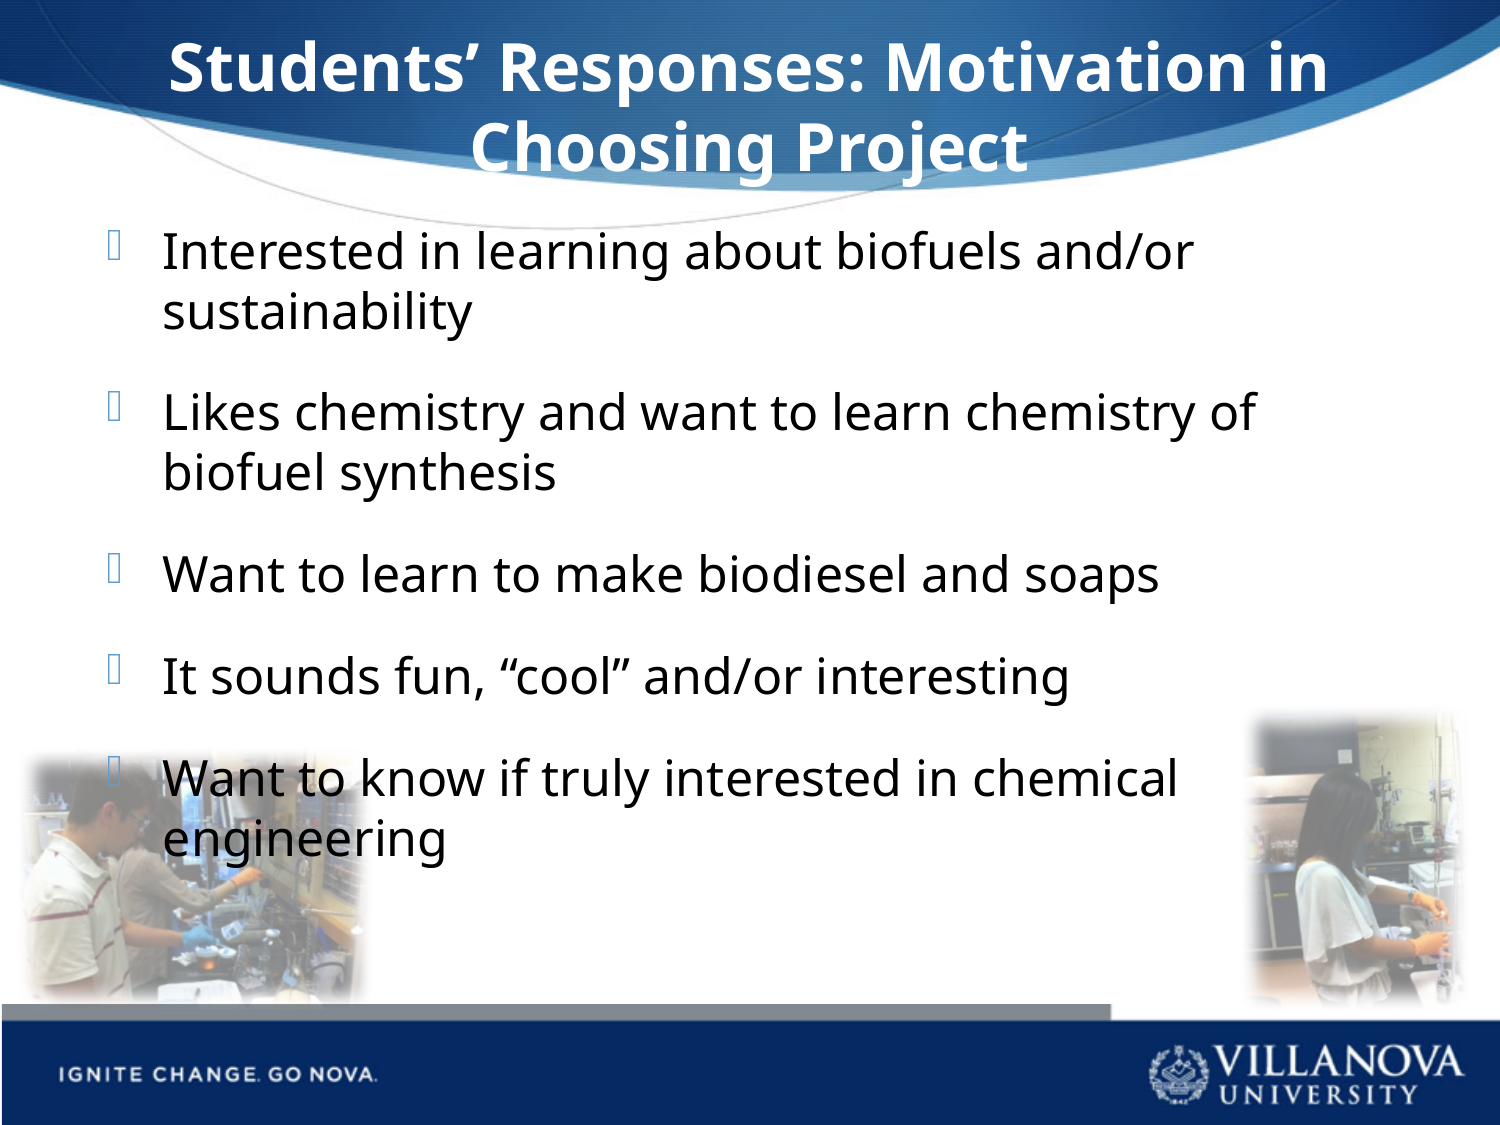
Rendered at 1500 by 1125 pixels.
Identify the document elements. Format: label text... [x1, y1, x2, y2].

list Interested in learning about biofuels and/or sustainability Likes chemistry and want to learn chemistry of biofuel synthesis Want to learn to make biodiesel and soaps It sounds fun, “cool” and/or interesting Want to know if truly interested in chemical engineering [91, 211, 1425, 746]
title Students’ Responses: Motivation in Choosing Project [75, 38, 1425, 172]
picture [0, 0, 1500, 1125]
